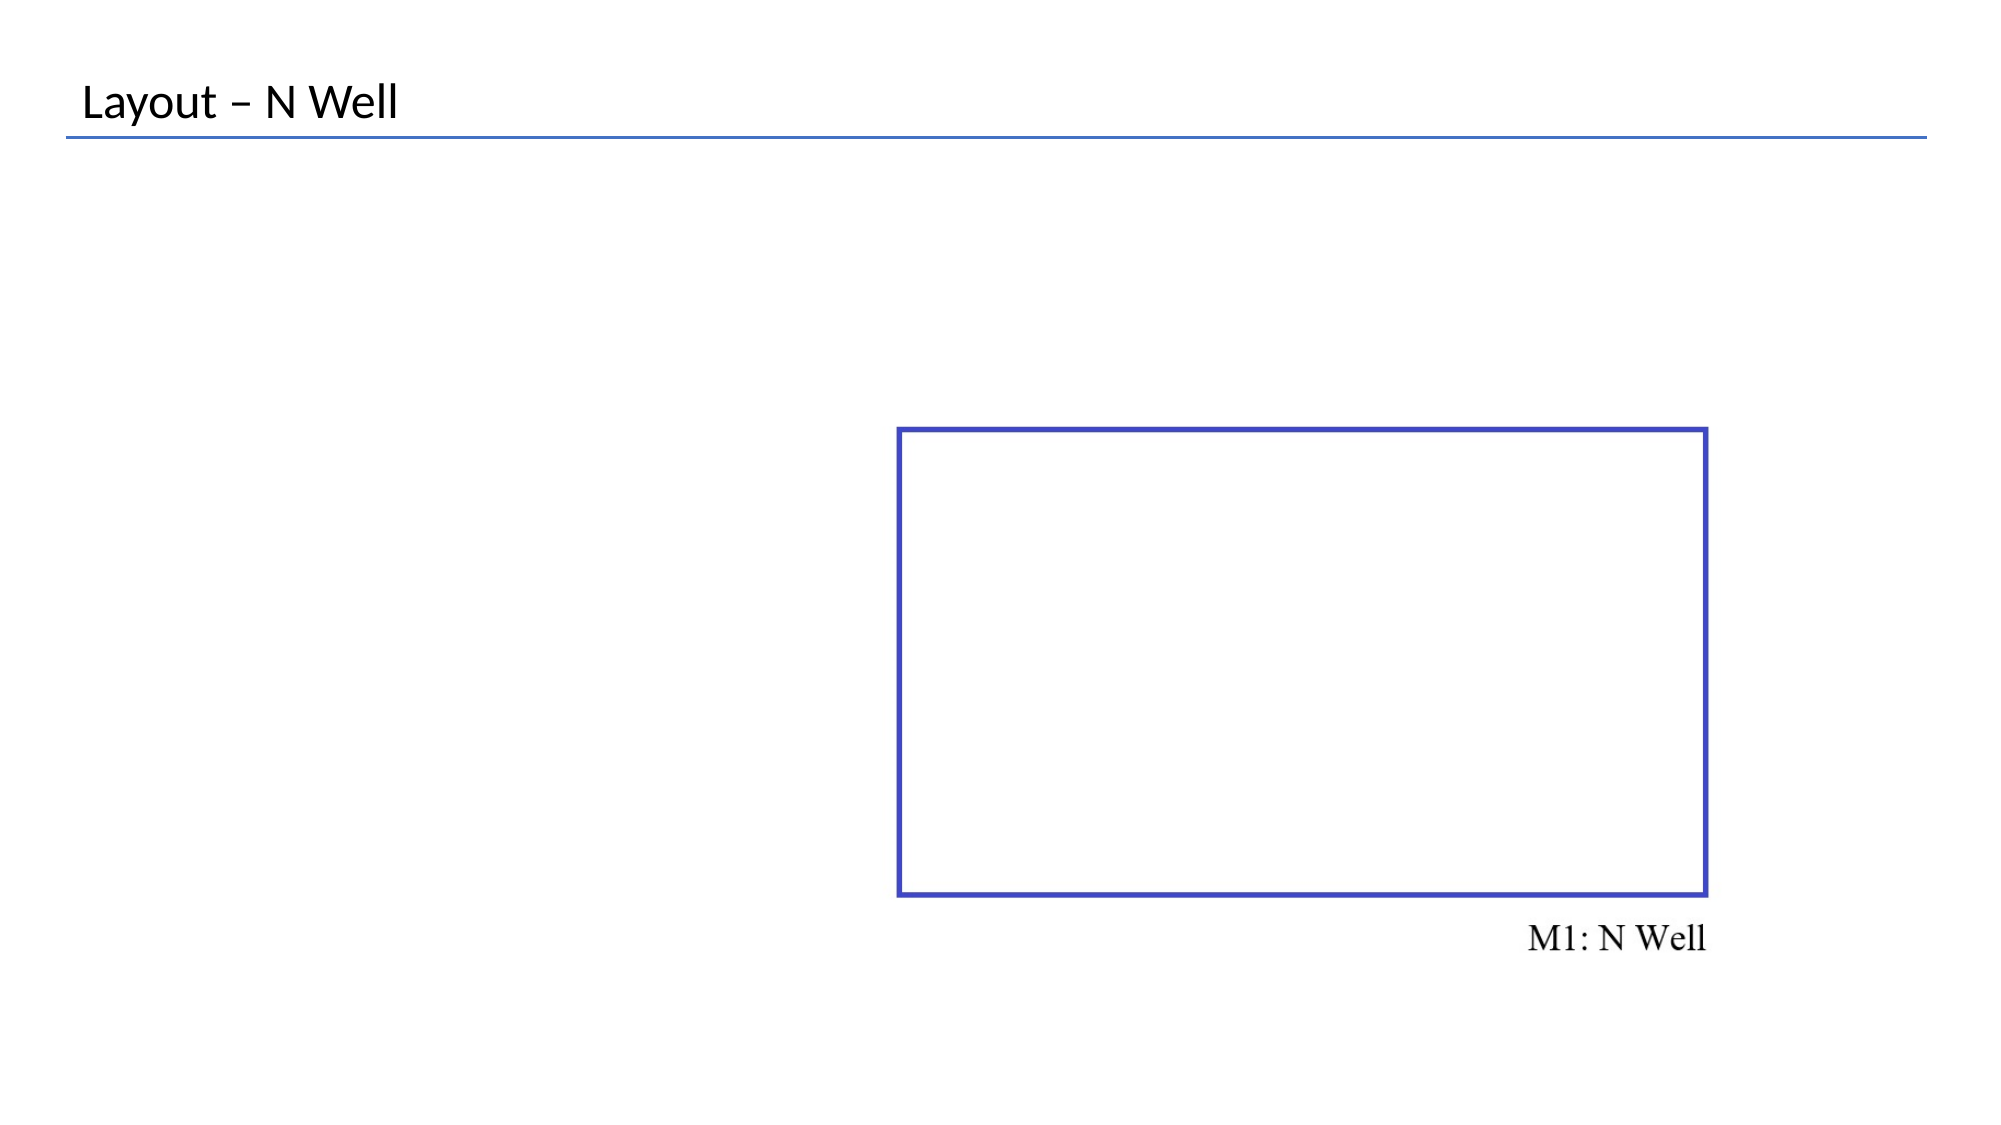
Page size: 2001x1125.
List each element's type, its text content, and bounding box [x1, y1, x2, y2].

text_box Layout – N Well [67, 61, 415, 137]
picture [179, 164, 1819, 1062]
